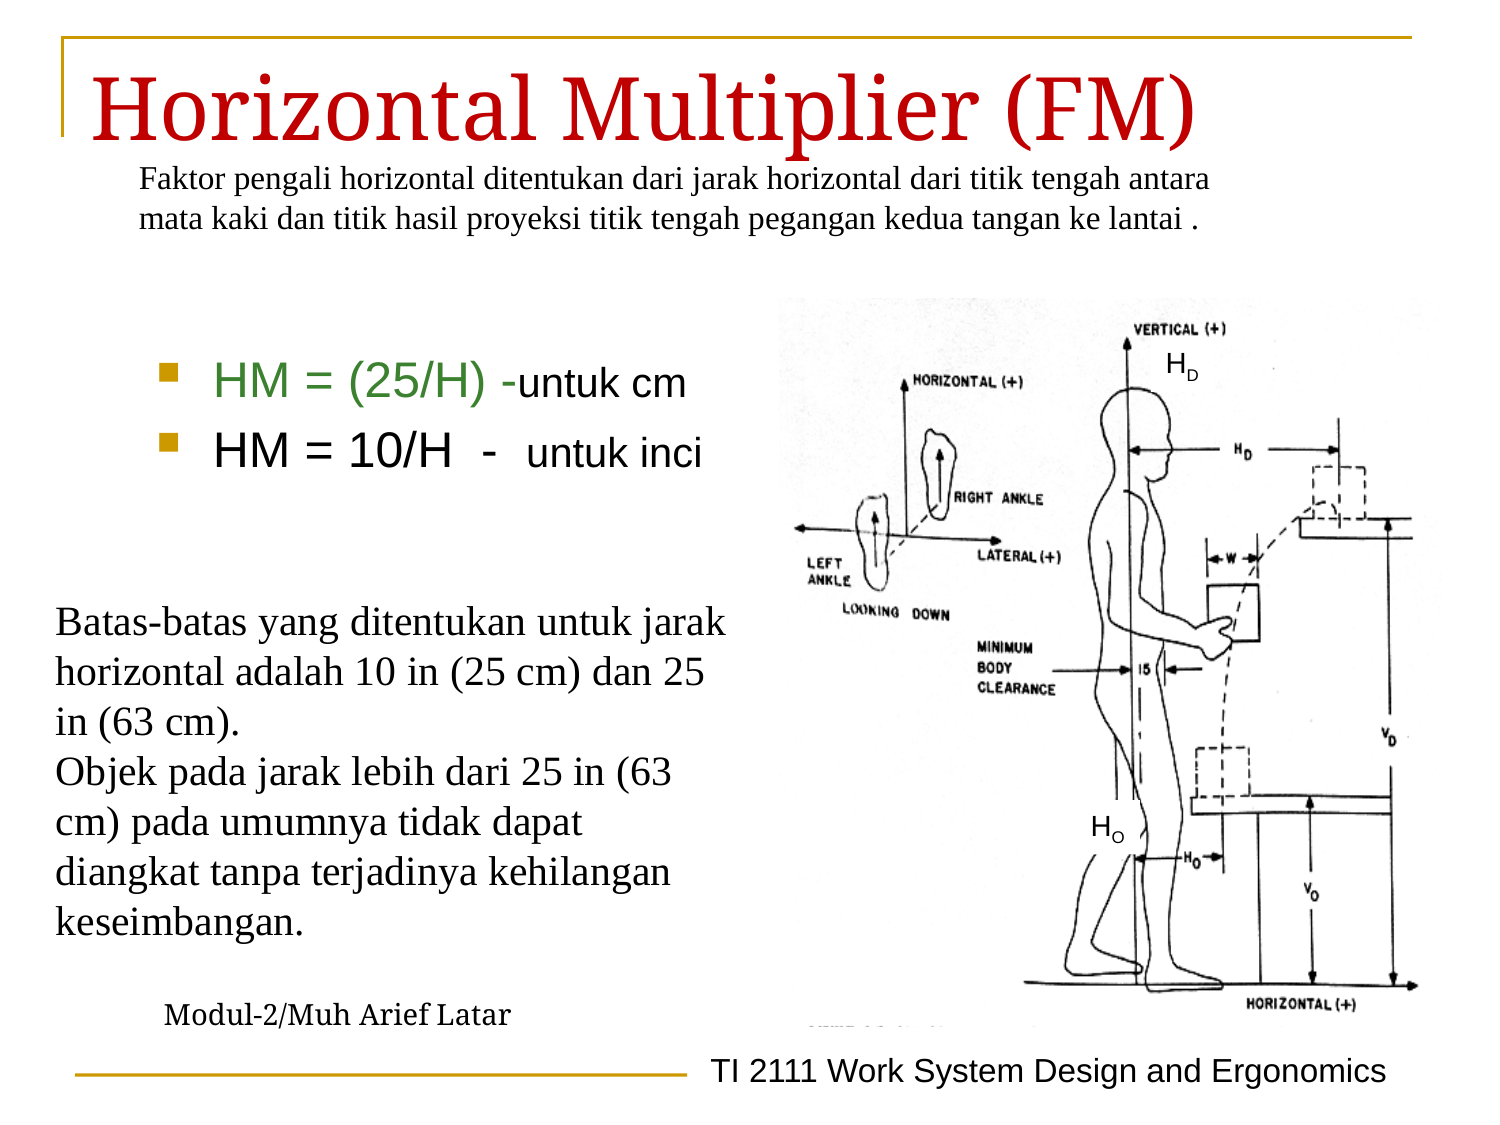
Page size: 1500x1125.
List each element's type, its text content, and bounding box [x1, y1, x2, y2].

footer Modul-2/Muh Arief Latar [100, 964, 576, 1040]
text_box Faktor pengali horizontal ditentukan dari jarak horizontal dari titik tengah antara mata kaki dan titik hasil proyeksi titik tengah pegangan kedua tangan ke lantai . [123, 148, 1282, 244]
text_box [773, 290, 1451, 1036]
title Horizontal Multiplier (FM) [75, 45, 1425, 233]
text_box Batas-batas yang ditentukan untuk jarak horizontal adalah 10 in (25 cm) dan 25 in (63 cm). Objek pada jarak lebih dari 25 in (63 cm) pada umumnya tidak dapat diangkat tanpa terjadinya kehilangan keseimbangan. [41, 586, 750, 952]
list HM = (25/H) -untuk cm HM = 10/H - untuk inci [141, 339, 768, 530]
